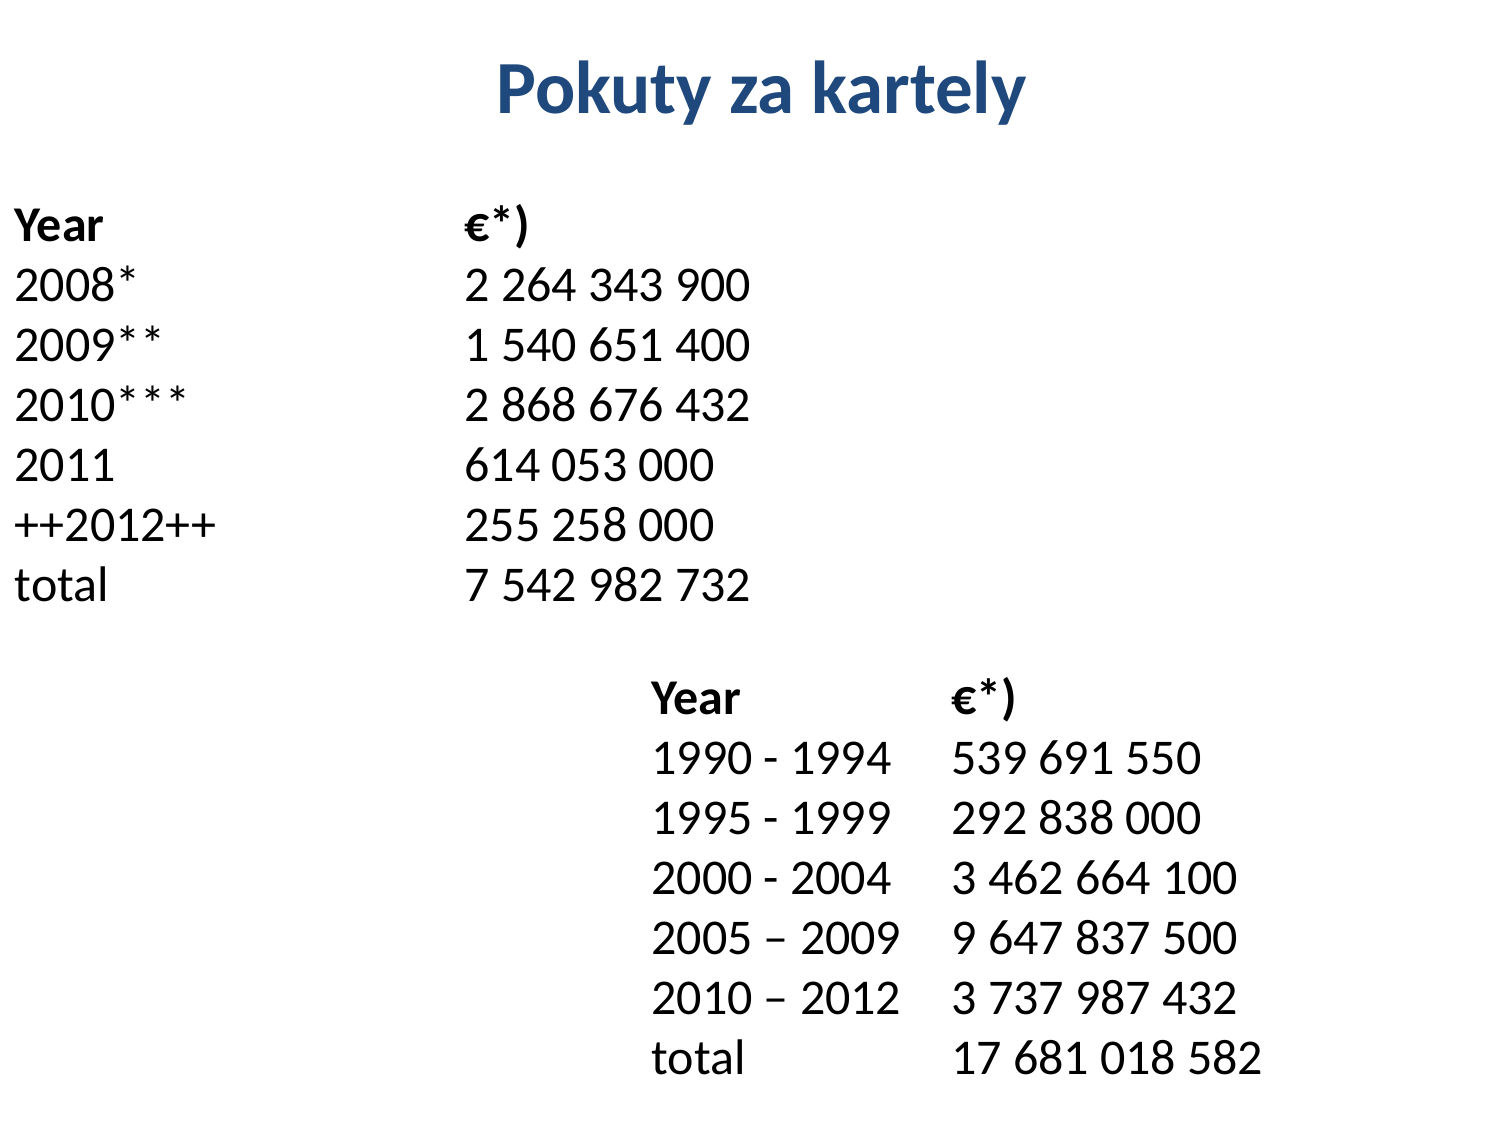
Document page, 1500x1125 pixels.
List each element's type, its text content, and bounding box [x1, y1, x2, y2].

text_box Pokuty za kartely [123, 30, 1400, 136]
text_box Year €*) 1990 - 1994 539 691 550 1995 - 1999 292 838 000 2000 - 2004 3 462 664 100 2005 – 2009 9 647 837 500 2010 – 2012 3 737 987 432 total 17 681 018 582 [636, 656, 1387, 1092]
text_box Year €*) 2008* 2 264 343 900 2009** 1 540 651 400 2010*** 2 868 676 432 2011 614 053 000 ++2012++ 255 258 000 total 7 542 982 732 [0, 184, 910, 620]
